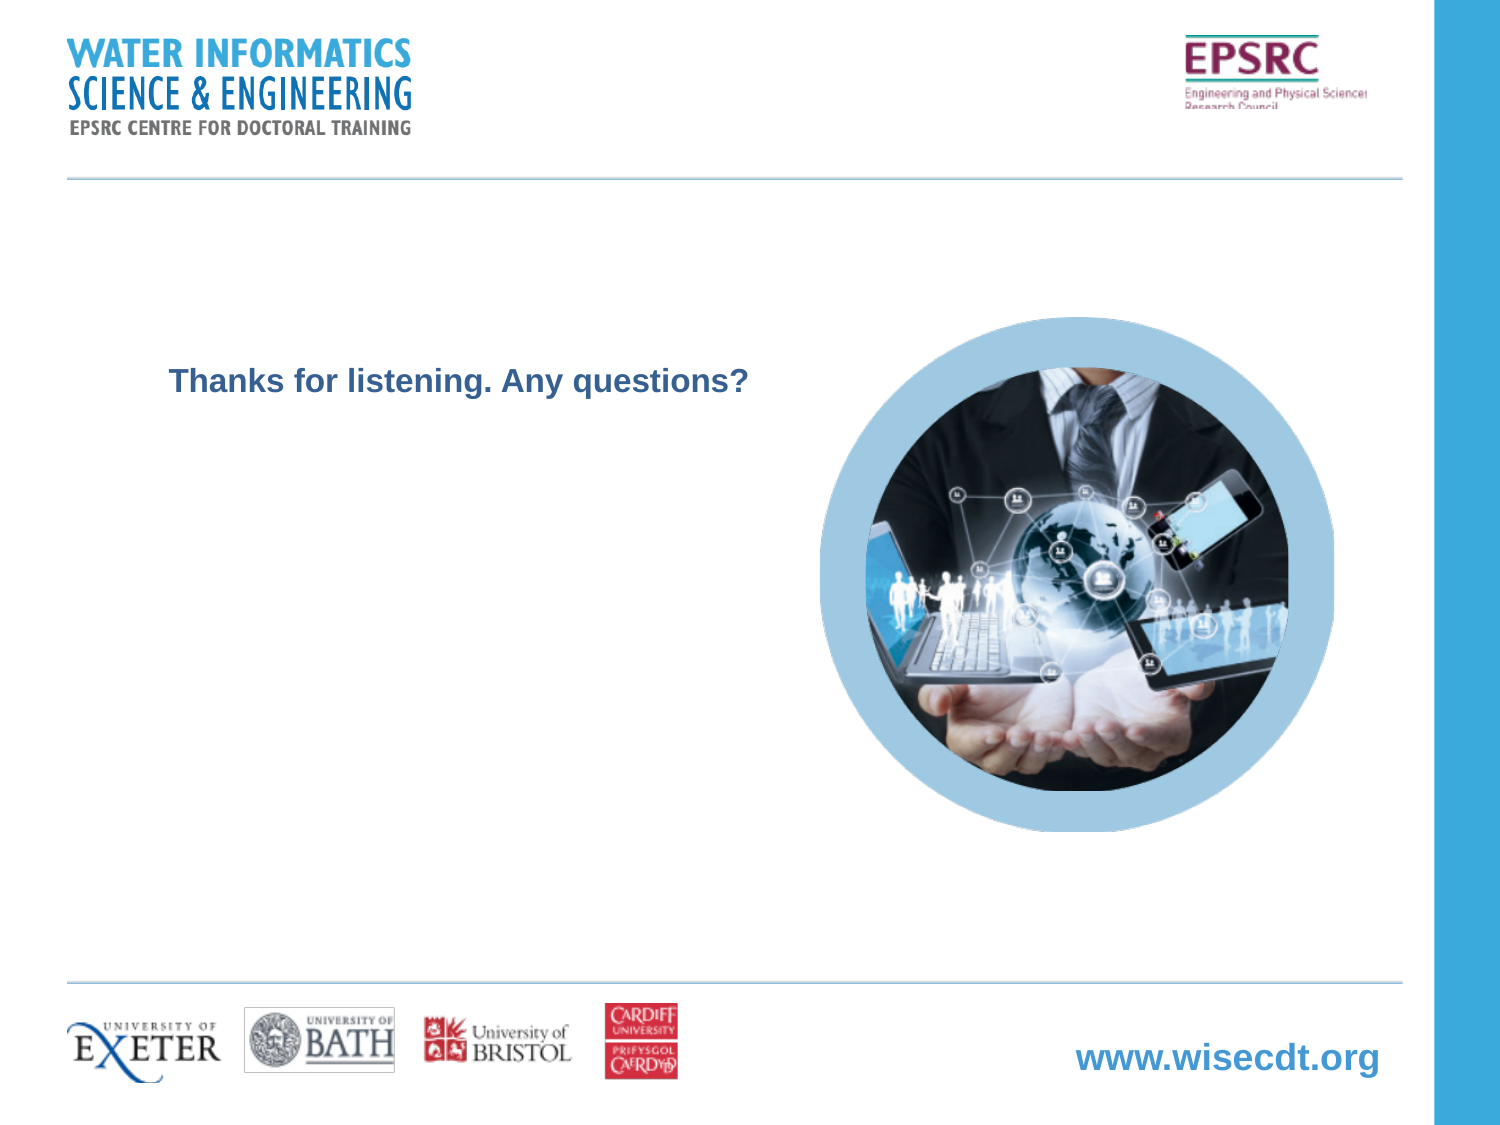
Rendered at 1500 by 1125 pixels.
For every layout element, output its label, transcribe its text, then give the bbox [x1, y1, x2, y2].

picture [1185, 35, 1368, 109]
picture [66, 977, 1403, 984]
picture [66, 173, 1403, 180]
picture [66, 35, 466, 158]
text_box Thanks for listening. Any questions? [153, 351, 814, 407]
picture [66, 1003, 678, 1083]
picture [819, 317, 1335, 833]
text_box www.wisecdt.org [1061, 1025, 1412, 1086]
